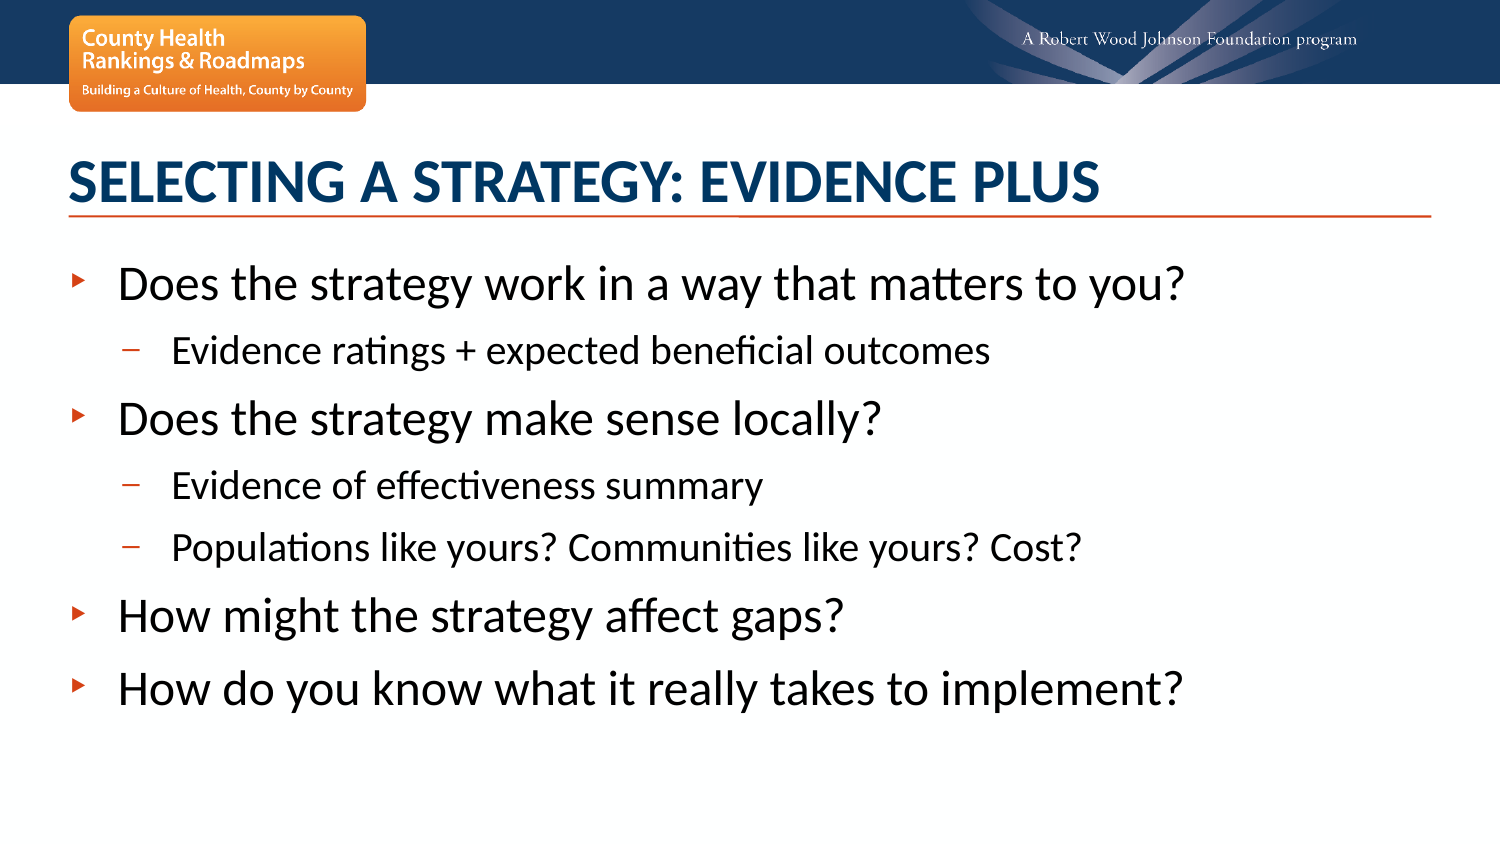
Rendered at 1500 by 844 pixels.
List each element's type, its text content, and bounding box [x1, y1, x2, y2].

picture [0, 0, 1500, 125]
list Does the strategy work in a way that matters to you? Evidence ratings + expected beneficial outcomes Does the strategy make sense locally? Evidence of effectiveness summary Populations like yours? Communities like yours? Cost? How might the strategy affect gaps? How do you know what it really takes to implement? [68, 249, 1432, 777]
title selecting a strategy: Evidence plus [68, 147, 1432, 216]
